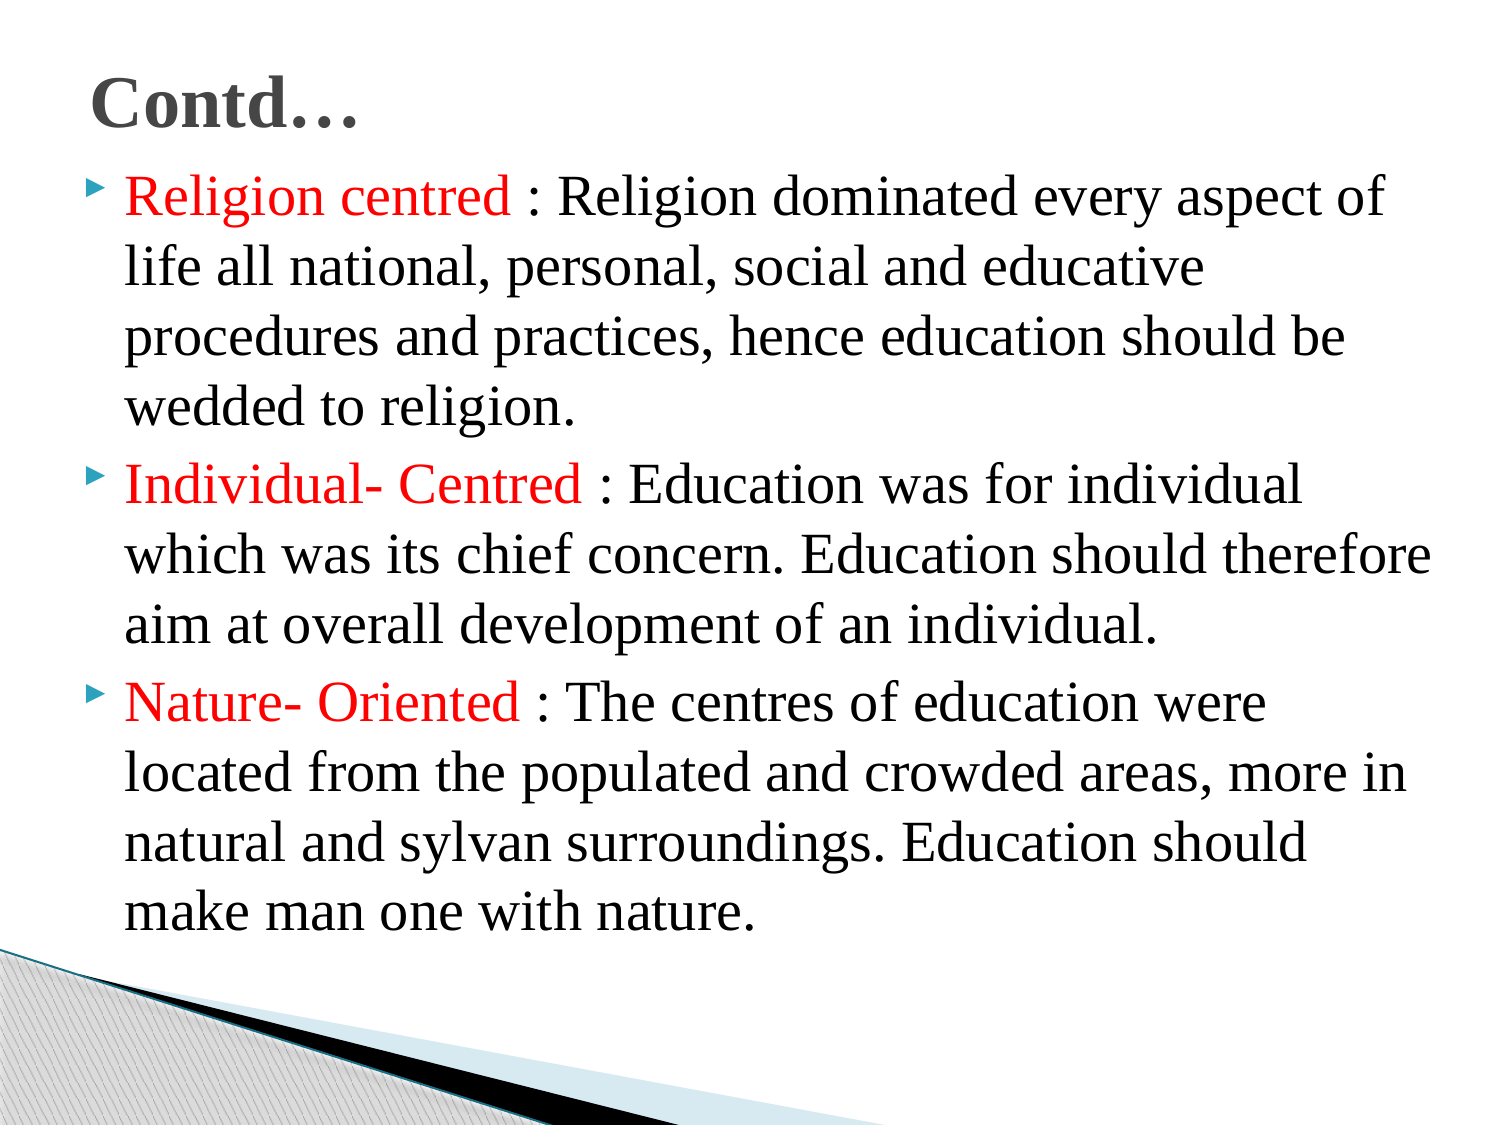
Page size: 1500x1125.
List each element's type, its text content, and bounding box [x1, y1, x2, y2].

list Religion centred : Religion dominated every aspect of life all national, personal, social and educative procedures and practices, hence education should be wedded to religion. Individual- Centred : Education was for individual which was its chief concern. Education should therefore aim at overall development of an individual. Nature- Oriented : The centres of education were located from the populated and crowded areas, more in natural and sylvan surroundings. Education should make man one with nature. [50, 149, 1450, 1038]
title Contd… [75, 45, 1425, 150]
